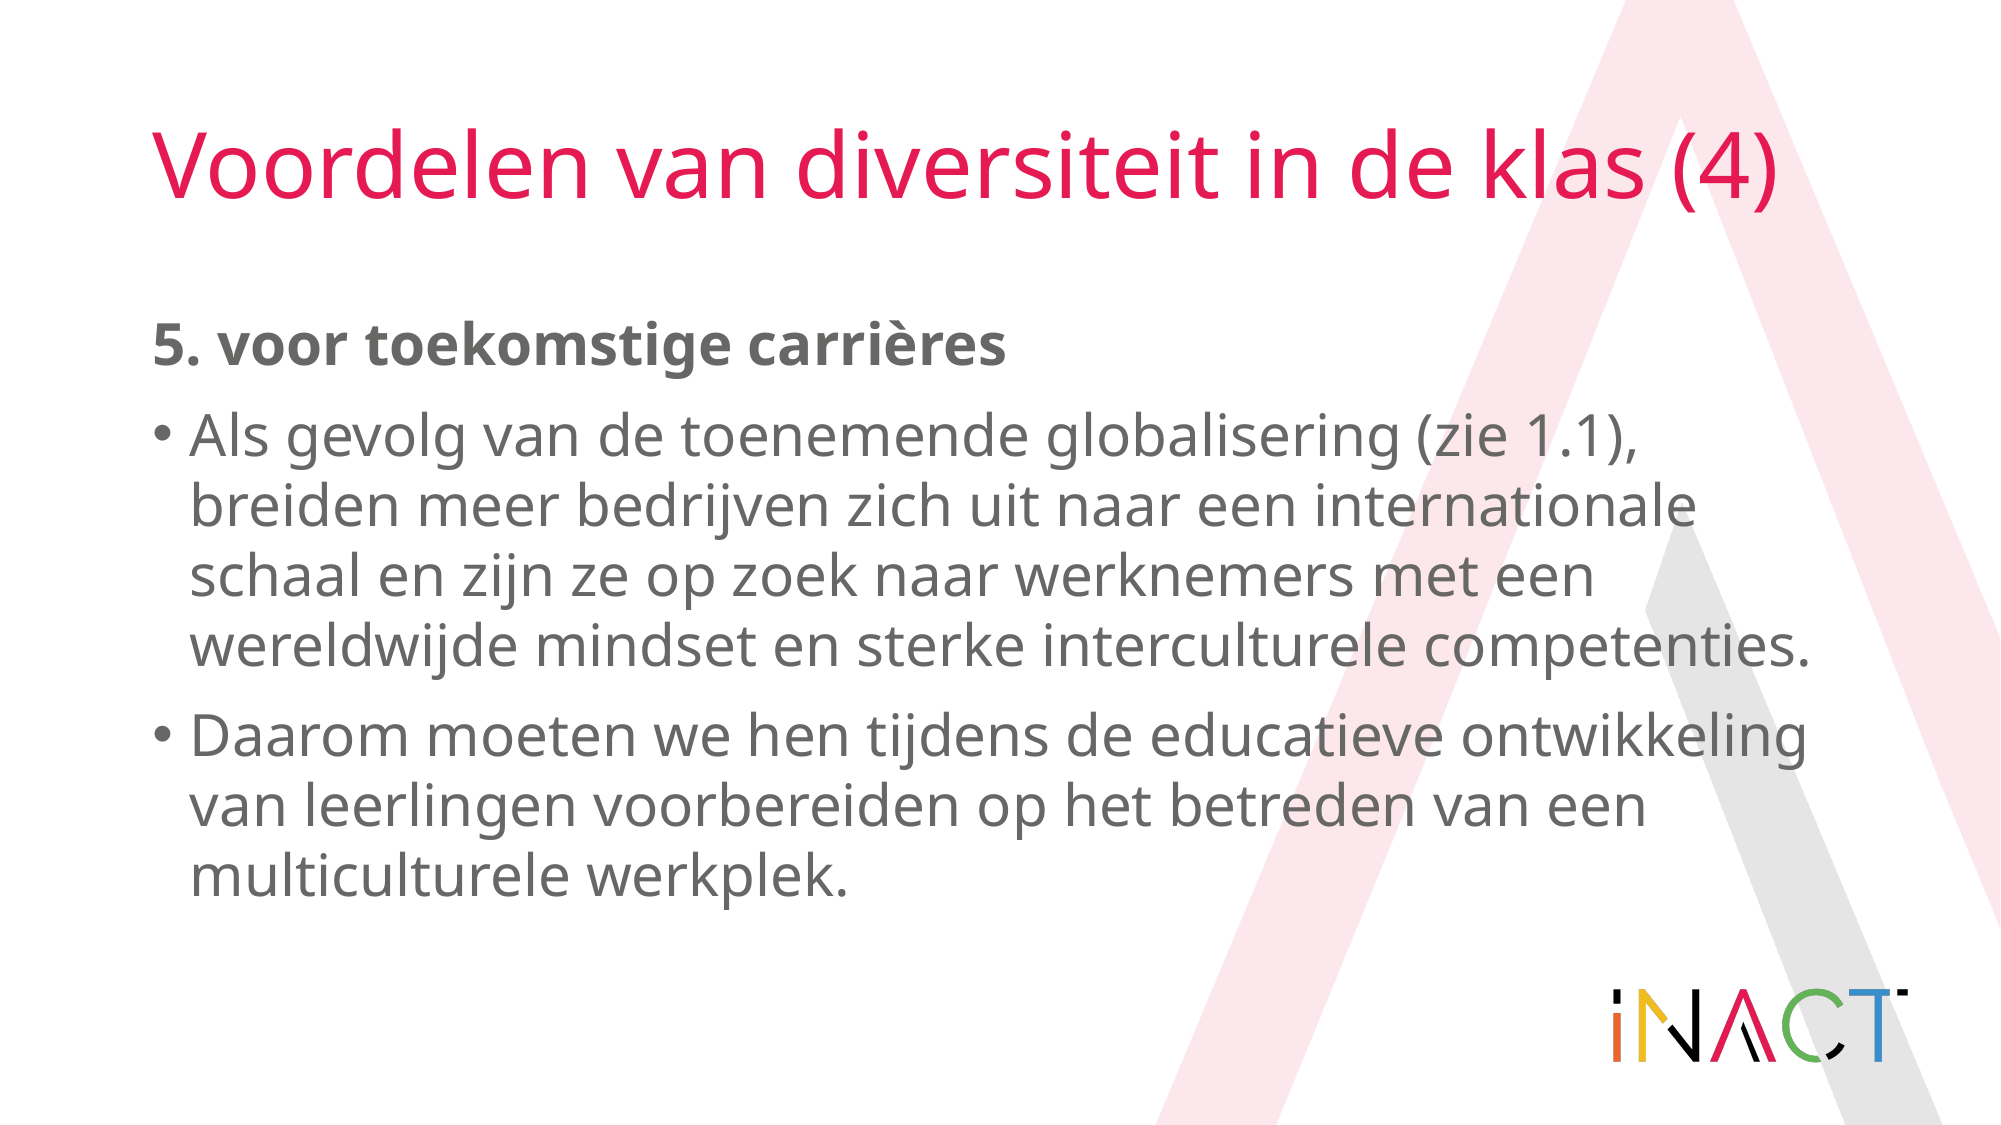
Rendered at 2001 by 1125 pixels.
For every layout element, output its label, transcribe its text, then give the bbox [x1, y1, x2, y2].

list 5. voor toekomstige carrières Als gevolg van de toenemende globalisering (zie 1.1), breiden meer bedrijven zich uit naar een internationale schaal en zijn ze op zoek naar werknemers met een wereldwijde mindset en sterke interculturele competenties. Daarom moeten we hen tijdens de educatieve ontwikkeling van leerlingen voorbereiden op het betreden van een multiculturele werkplek. [137, 299, 1863, 1014]
title Voordelen van diversiteit in de klas (4) [137, 59, 1863, 278]
picture [1148, 0, 2001, 1125]
